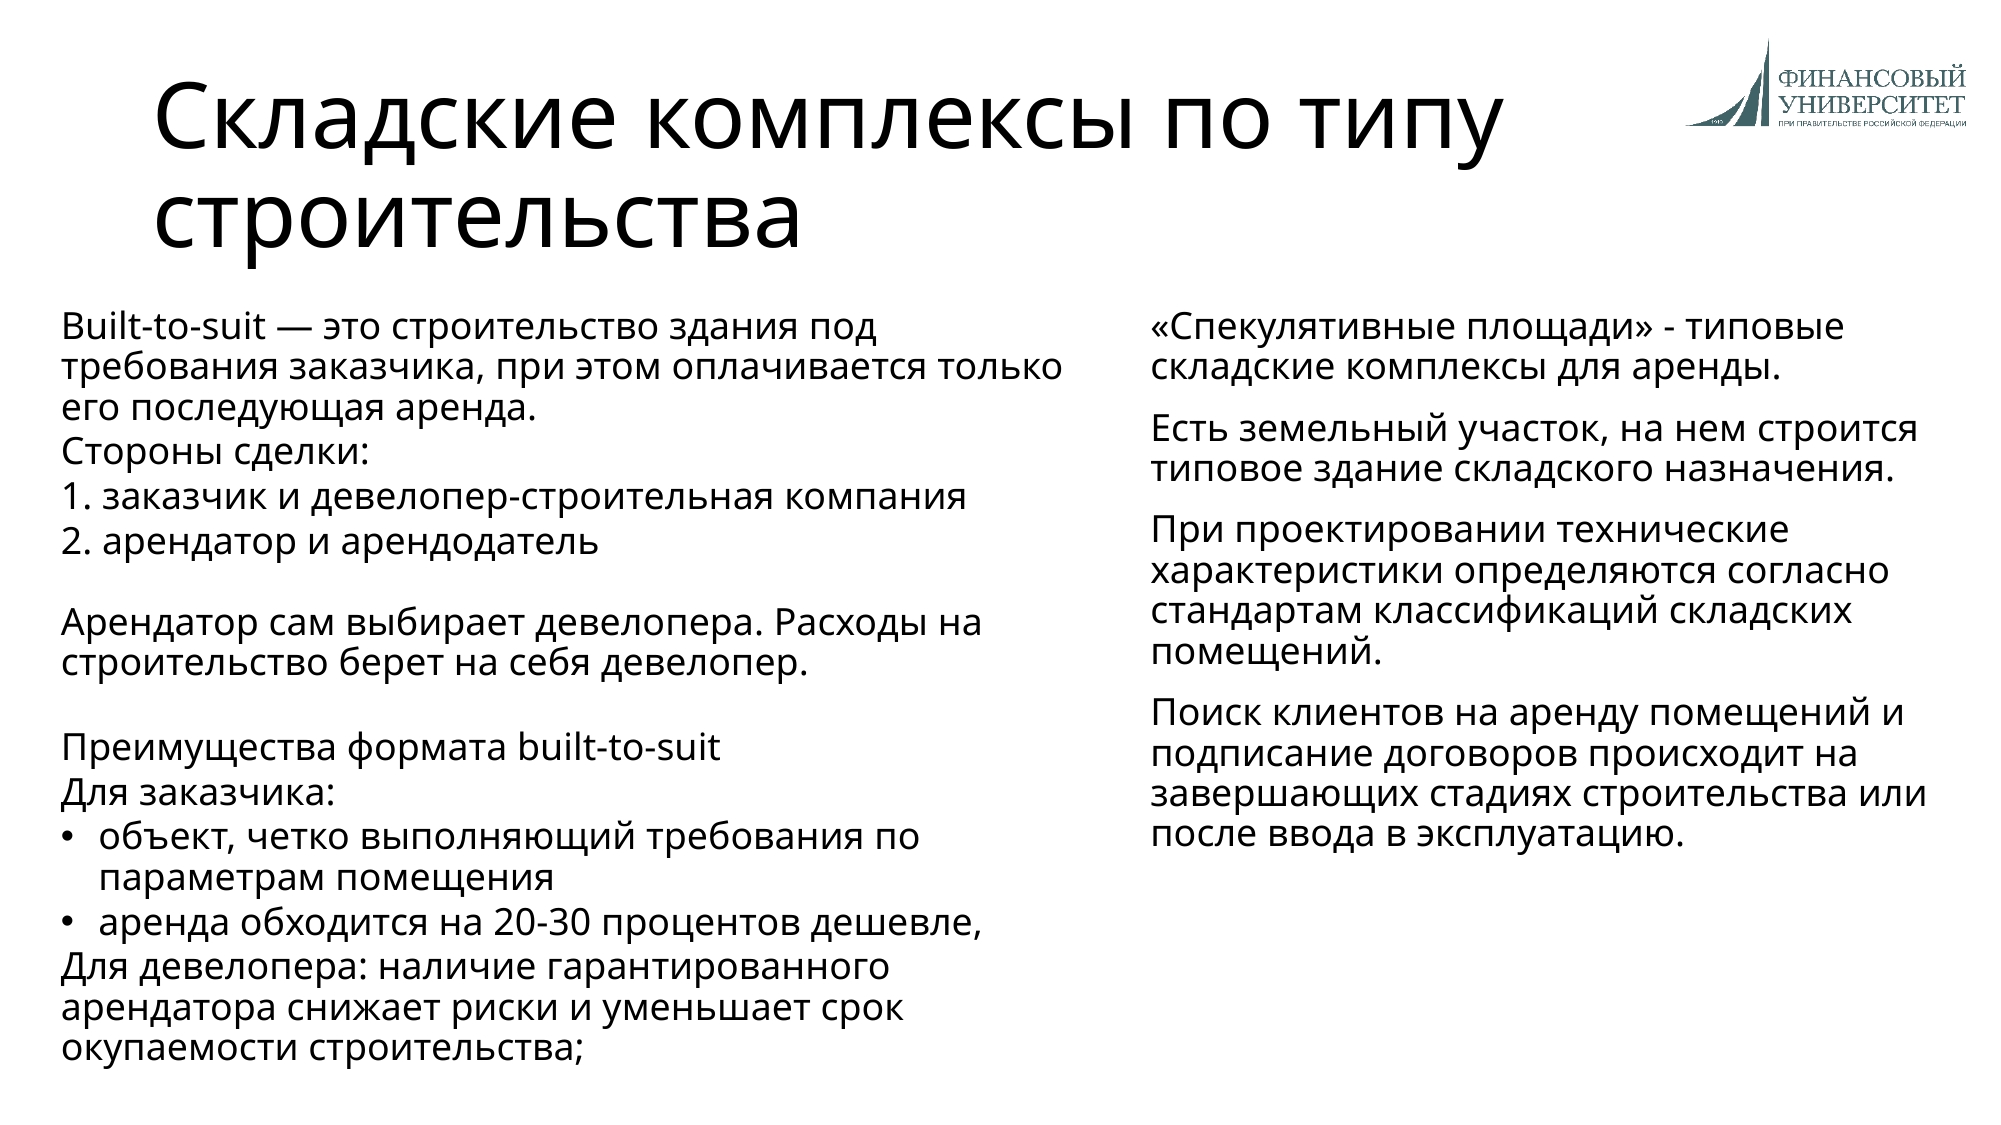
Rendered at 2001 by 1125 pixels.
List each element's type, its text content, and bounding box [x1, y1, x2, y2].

title Складские комплексы по типу строительства [137, 59, 1863, 278]
list «Спекулятивные площади» - типовые складские комплексы для аренды. Есть земельный участок, на нем строится типовое здание складского назначения. При проектировании технические характеристики определяются согласно стандартам классификаций складских помещений. Поиск клиентов на аренду помещений и подписание договоров происходит на завершающих стадиях строительства или после ввода в эксплуатацию. [1135, 299, 1986, 1014]
list Built-to-suit — это строительство здания под требования заказчика, при этом оплачивается только его последующая аренда. Стороны сделки: 1. заказчик и девелопер-строительная компания 2. арендатор и арендодатель Арендатор сам выбирает девелопера. Расходы на строительство берет на себя девелопер. Преимущества формата built-to-suit Для заказчика: объект, четко выполняющий требования по параметрам помещения аренда обходится на 20-30 процентов дешевле, Для девелопера: наличие гарантированного арендатора снижает риски и уменьшает срок окупаемости строительства; [45, 299, 1113, 1066]
picture [1683, 34, 1967, 135]
